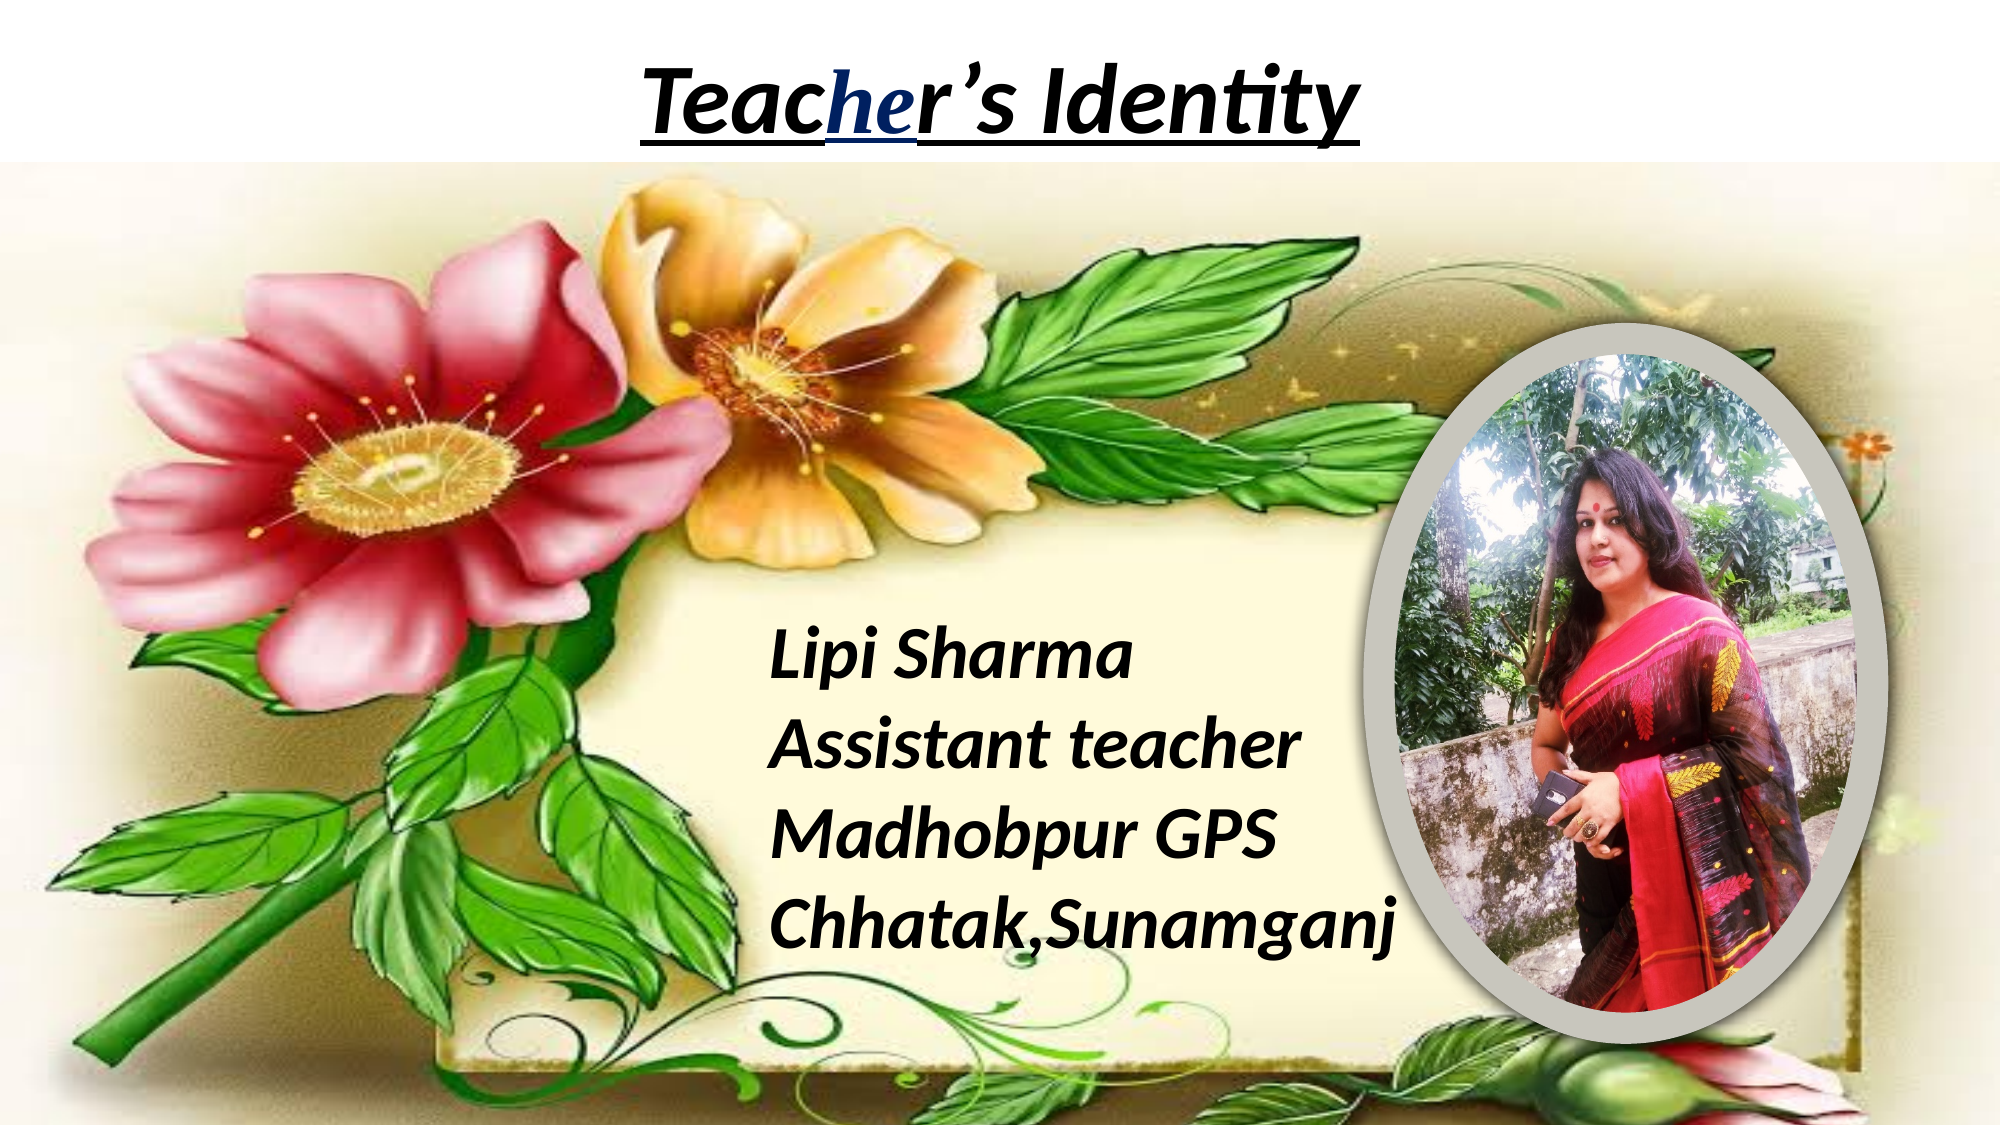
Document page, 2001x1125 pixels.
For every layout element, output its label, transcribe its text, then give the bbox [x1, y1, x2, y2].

picture [0, 162, 2000, 1125]
text_box Teacher’s Identity [625, 25, 1375, 161]
